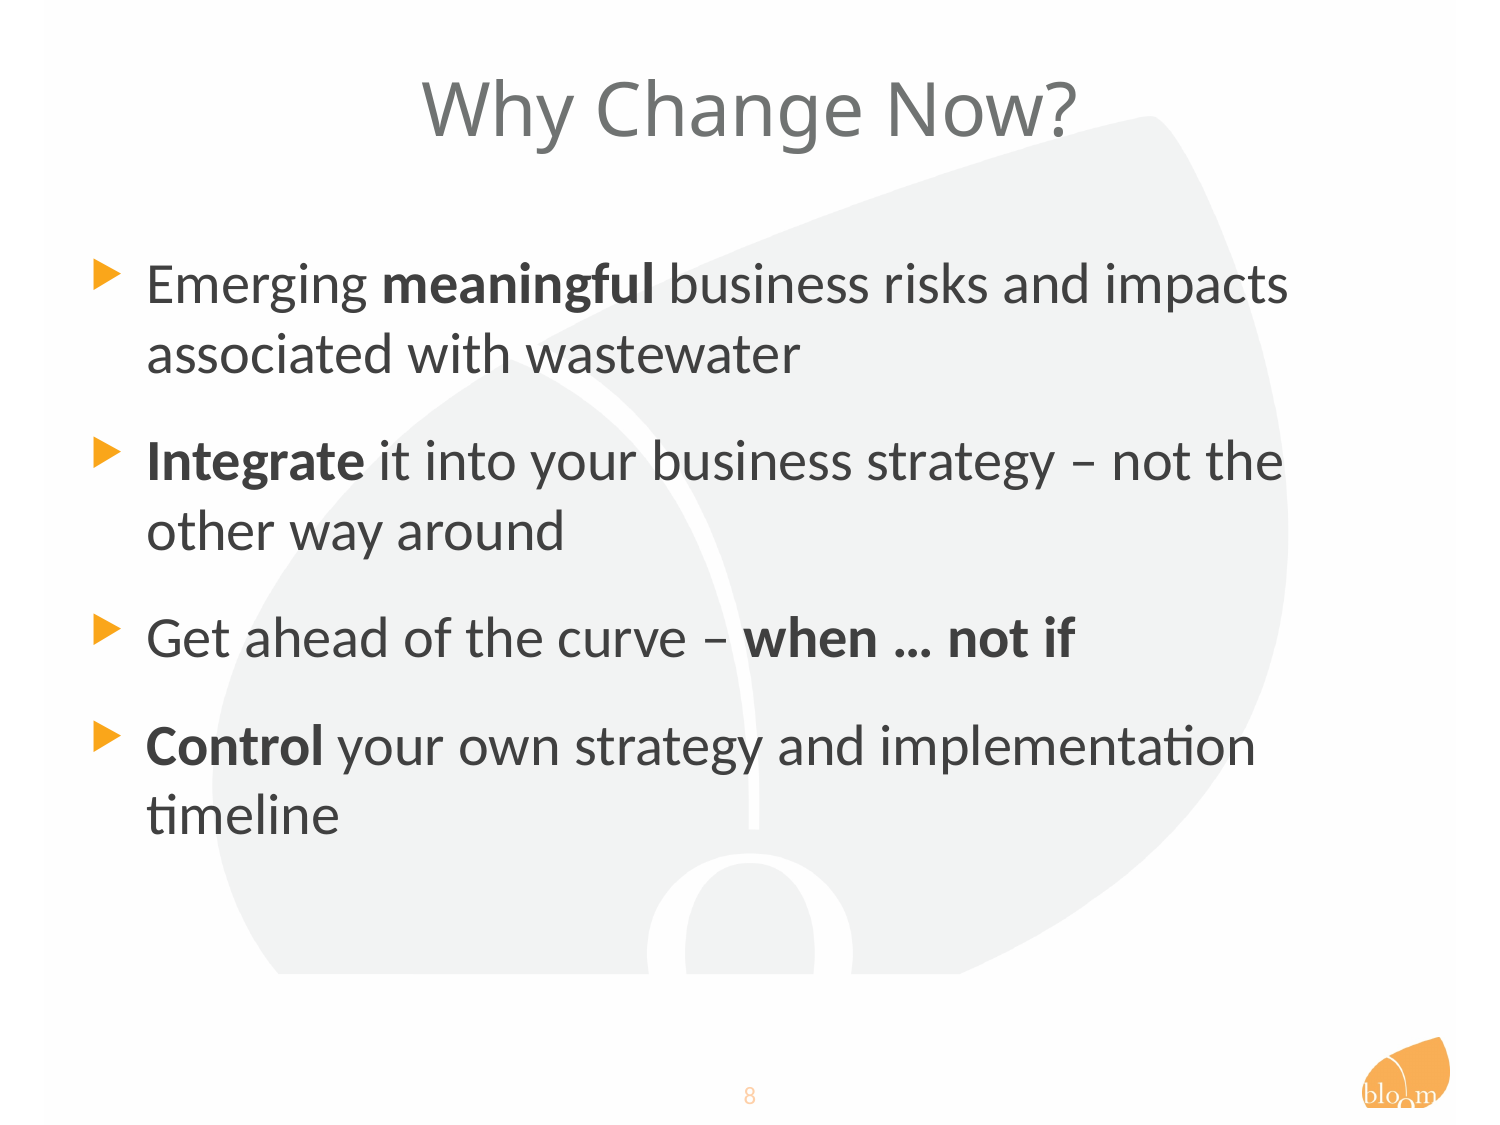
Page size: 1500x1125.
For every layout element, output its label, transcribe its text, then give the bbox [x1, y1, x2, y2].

title Why Change Now? [75, 12, 1425, 200]
list Emerging meaningful business risks and impacts associated with wastewater Integrate it into your business strategy – not the other way around Get ahead of the curve – when … not if Control your own strategy and implementation timeline [75, 237, 1425, 980]
footer 8 [512, 1065, 988, 1125]
picture [44, 0, 1456, 1125]
